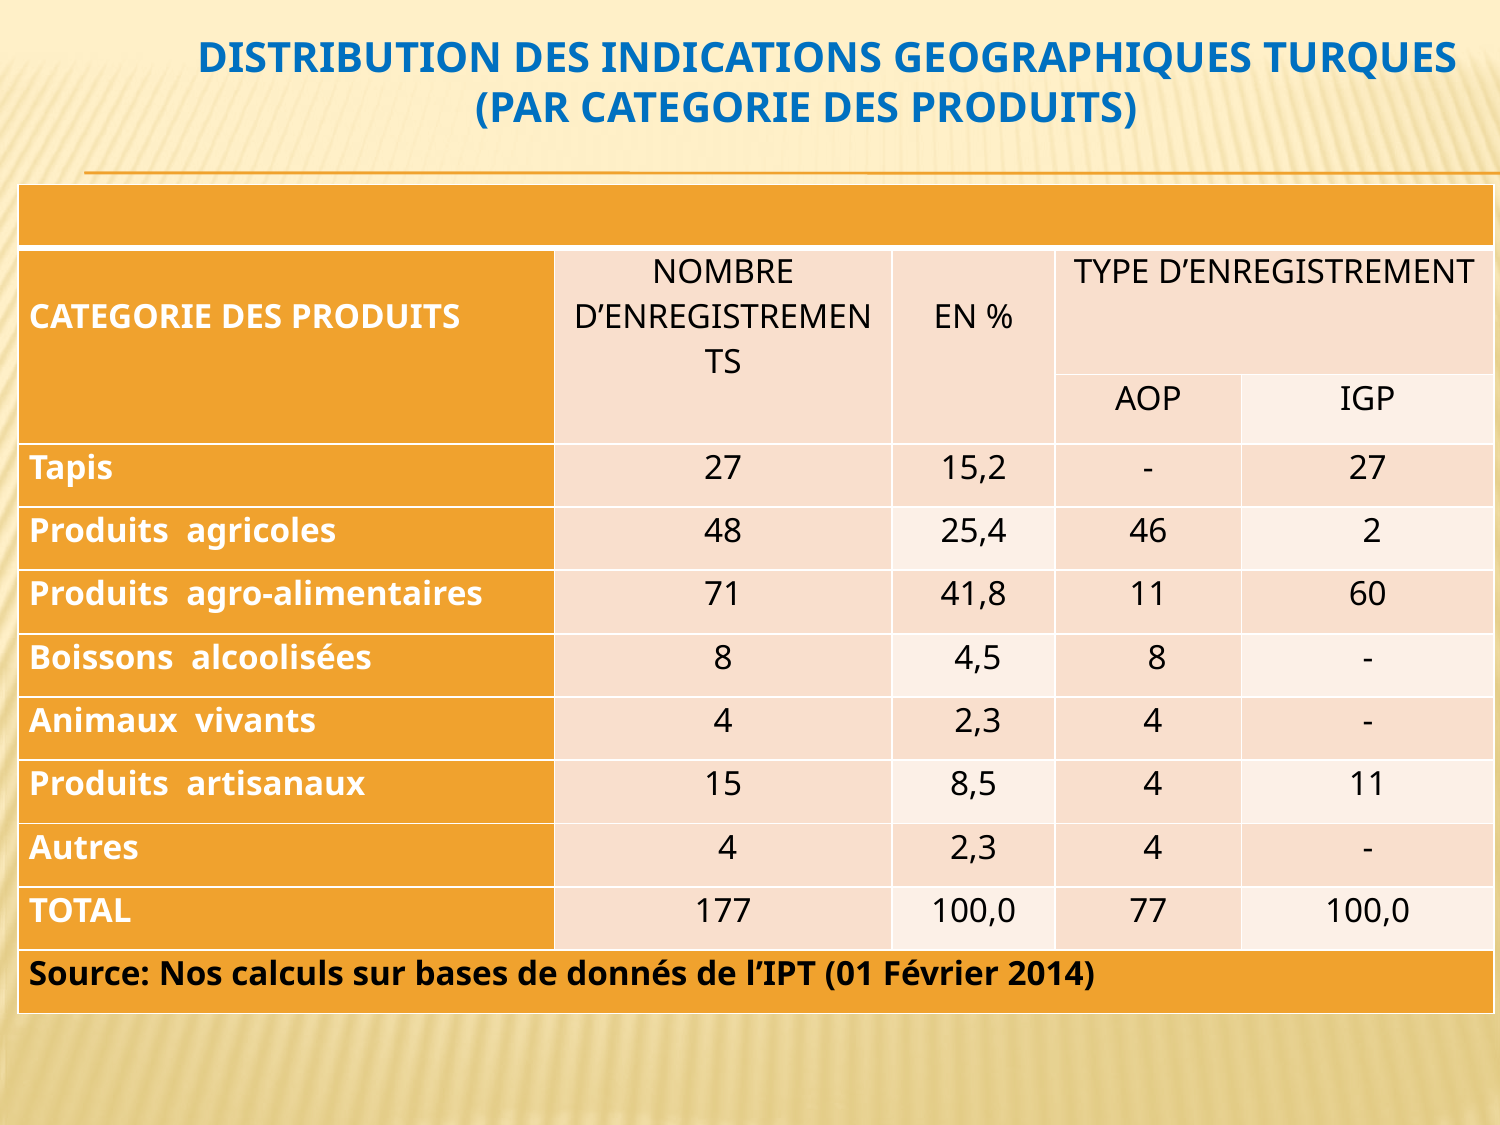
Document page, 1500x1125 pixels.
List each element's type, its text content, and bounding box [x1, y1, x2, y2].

table_cell - [1242, 698, 1493, 759]
table_cell Source: Nos calculs sur bases de donnés de l’IPT (01 Février 2014) [19, 951, 1493, 1013]
table_cell 4 [555, 698, 891, 759]
table_cell 48 [555, 508, 891, 569]
table_cell 4 [1056, 698, 1241, 759]
table_cell IGP [1242, 375, 1493, 443]
table_cell 27 [555, 445, 891, 506]
table_cell 8 [555, 635, 891, 696]
table_cell AOP [1056, 375, 1241, 443]
table_cell 177 [555, 888, 891, 949]
table_cell Animaux vivants [19, 698, 554, 759]
table_cell 4,5 [893, 635, 1054, 696]
table_cell 4 [555, 824, 891, 886]
table_cell 2,3 [893, 698, 1054, 759]
table_cell 71 [555, 571, 891, 633]
table_cell TOTAL [19, 888, 554, 949]
table_cell 4 [1056, 824, 1241, 886]
table_cell 4 [1056, 761, 1241, 823]
table_cell 8 [1056, 635, 1241, 696]
table_cell 77 [1056, 888, 1241, 949]
title Distribution des Indications GEographiques Turques (Par CatEgorie des Produits) [19, 0, 1497, 164]
table_cell CATEGORIE DES PRODUITS [19, 251, 554, 443]
table_cell TYPE D’ENREGISTREMENT [1056, 251, 1493, 374]
table_cell 100,0 [893, 888, 1054, 949]
table_cell NOMBRE D’ENREGISTREMENTS [555, 251, 891, 443]
table_cell Autres [19, 824, 554, 886]
table_cell 2,3 [893, 824, 1054, 886]
table_cell 60 [1242, 571, 1493, 633]
table_cell 46 [1056, 508, 1241, 569]
table_cell 15 [555, 761, 891, 823]
table_cell 11 [1242, 761, 1493, 823]
table_cell 15,2 [893, 445, 1054, 506]
table_cell 8,5 [893, 761, 1054, 823]
table_cell 25,4 [893, 508, 1054, 569]
table_cell Produits agro-alimentaires [19, 571, 554, 633]
table_cell Produits artisanaux [19, 761, 554, 823]
table_cell - [1242, 824, 1493, 886]
table_cell 11 [1056, 571, 1241, 633]
table_cell Boissons alcoolisées [19, 635, 554, 696]
table_cell - [1056, 445, 1241, 506]
table_cell 2 [1242, 508, 1493, 569]
table_cell EN % [893, 251, 1054, 443]
table_cell - [1242, 635, 1493, 696]
table_cell Tapis [19, 445, 554, 506]
table_cell 41,8 [893, 571, 1054, 633]
table_cell 27 [1242, 445, 1493, 506]
table_cell Produits agricoles [19, 508, 554, 569]
table_cell 100,0 [1242, 888, 1493, 949]
table_header [19, 185, 1493, 245]
